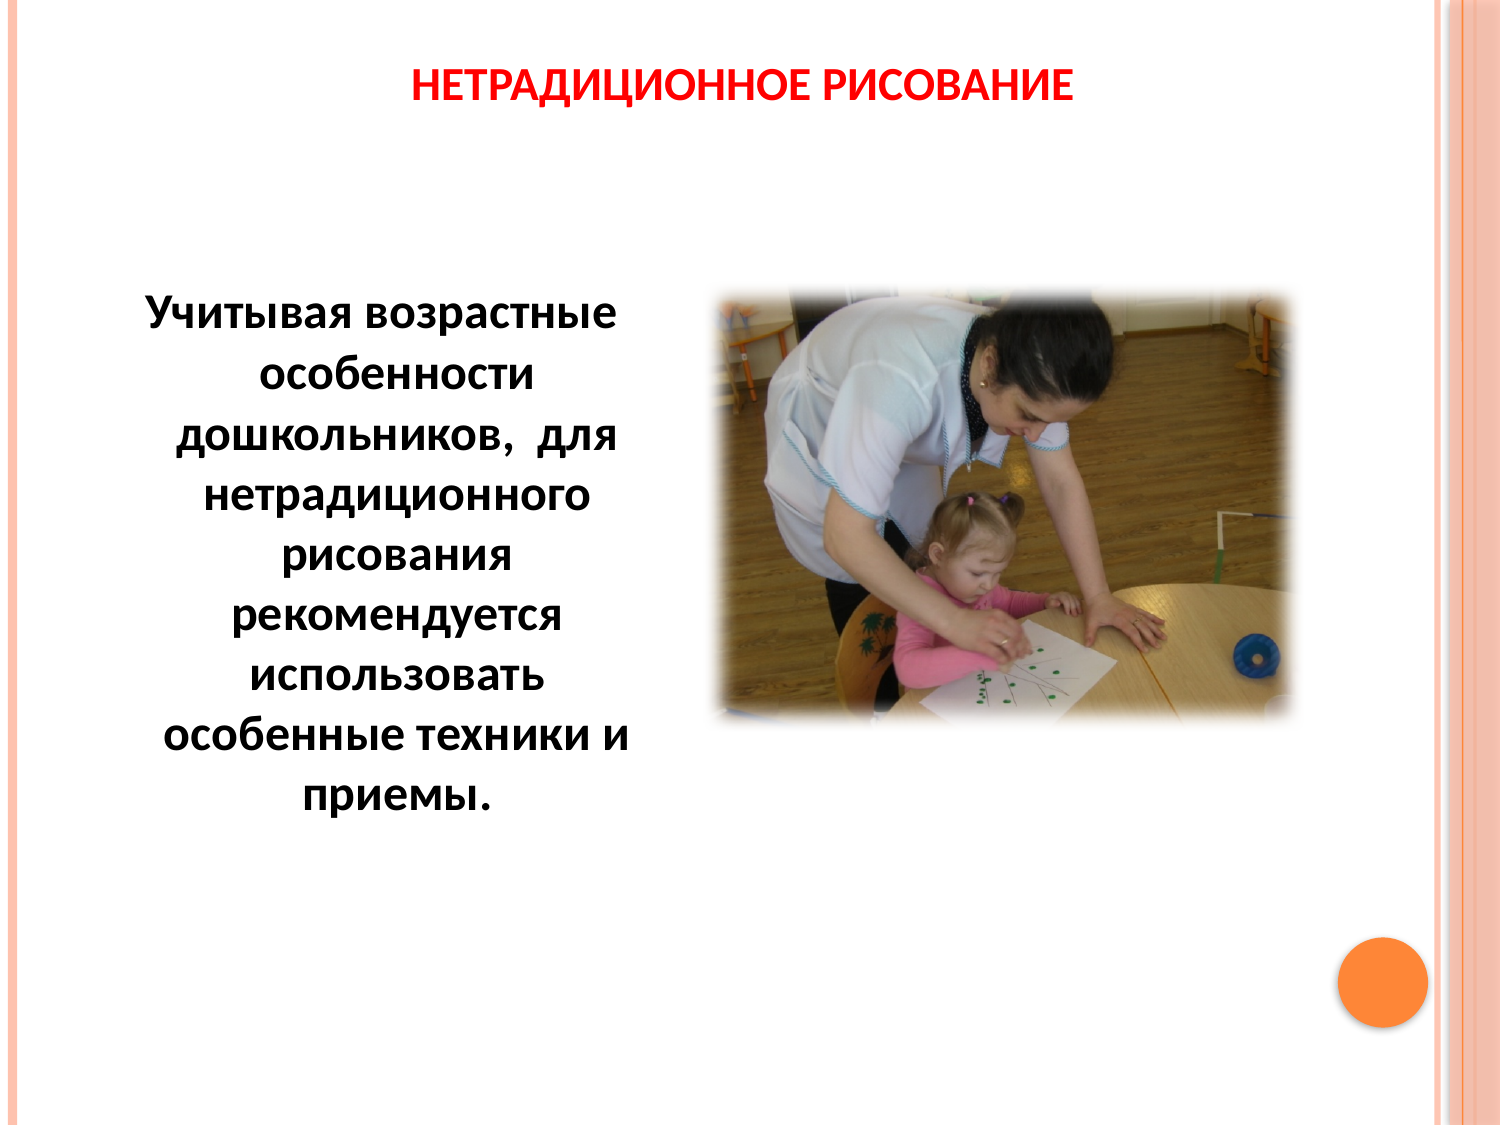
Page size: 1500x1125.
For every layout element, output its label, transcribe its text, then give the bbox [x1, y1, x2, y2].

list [702, 280, 1304, 732]
title Нетрадиционное рисование [187, 45, 1300, 118]
list Учитывая возрастные особенности дошкольников, для нетрадиционного рисования рекомендуется использовать особенные техники и приемы. [74, 262, 676, 1013]
